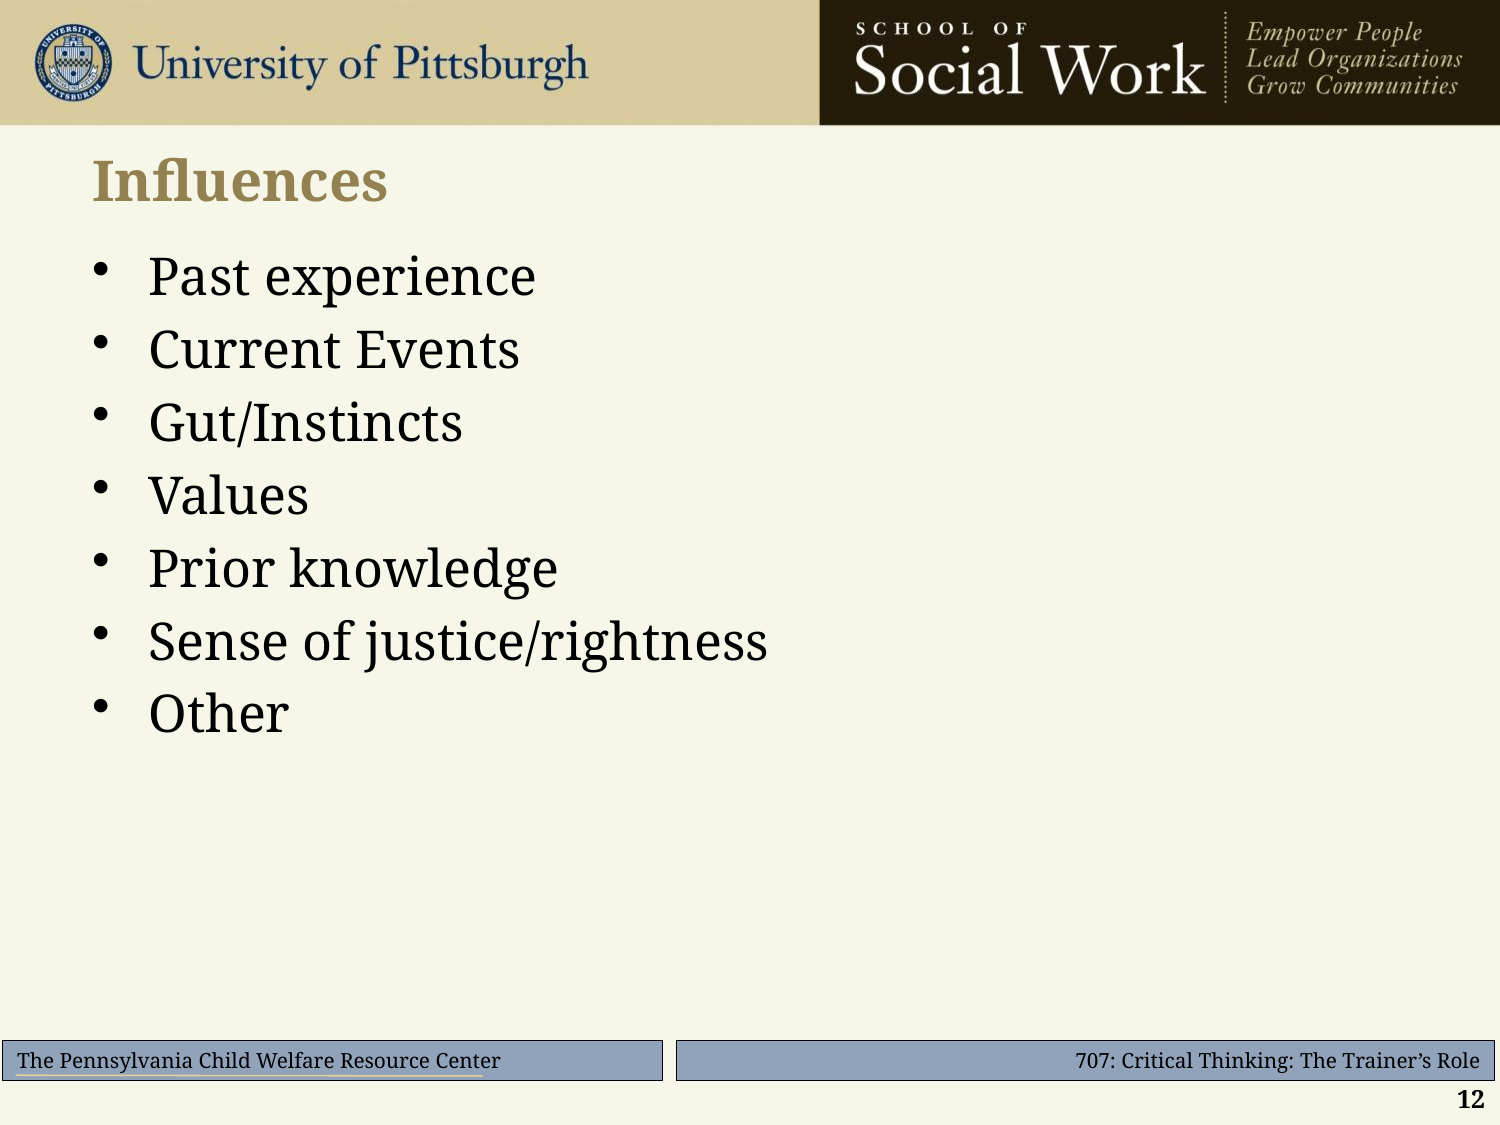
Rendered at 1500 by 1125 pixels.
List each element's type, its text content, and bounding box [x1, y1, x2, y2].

picture [0, 0, 1500, 1125]
list Past experience Current Events Gut/Instincts Values Prior knowledge Sense of justice/rightness Other [76, 235, 1431, 1037]
title Influences [76, 129, 1428, 228]
slide_number 12 [1332, 1085, 1500, 1117]
